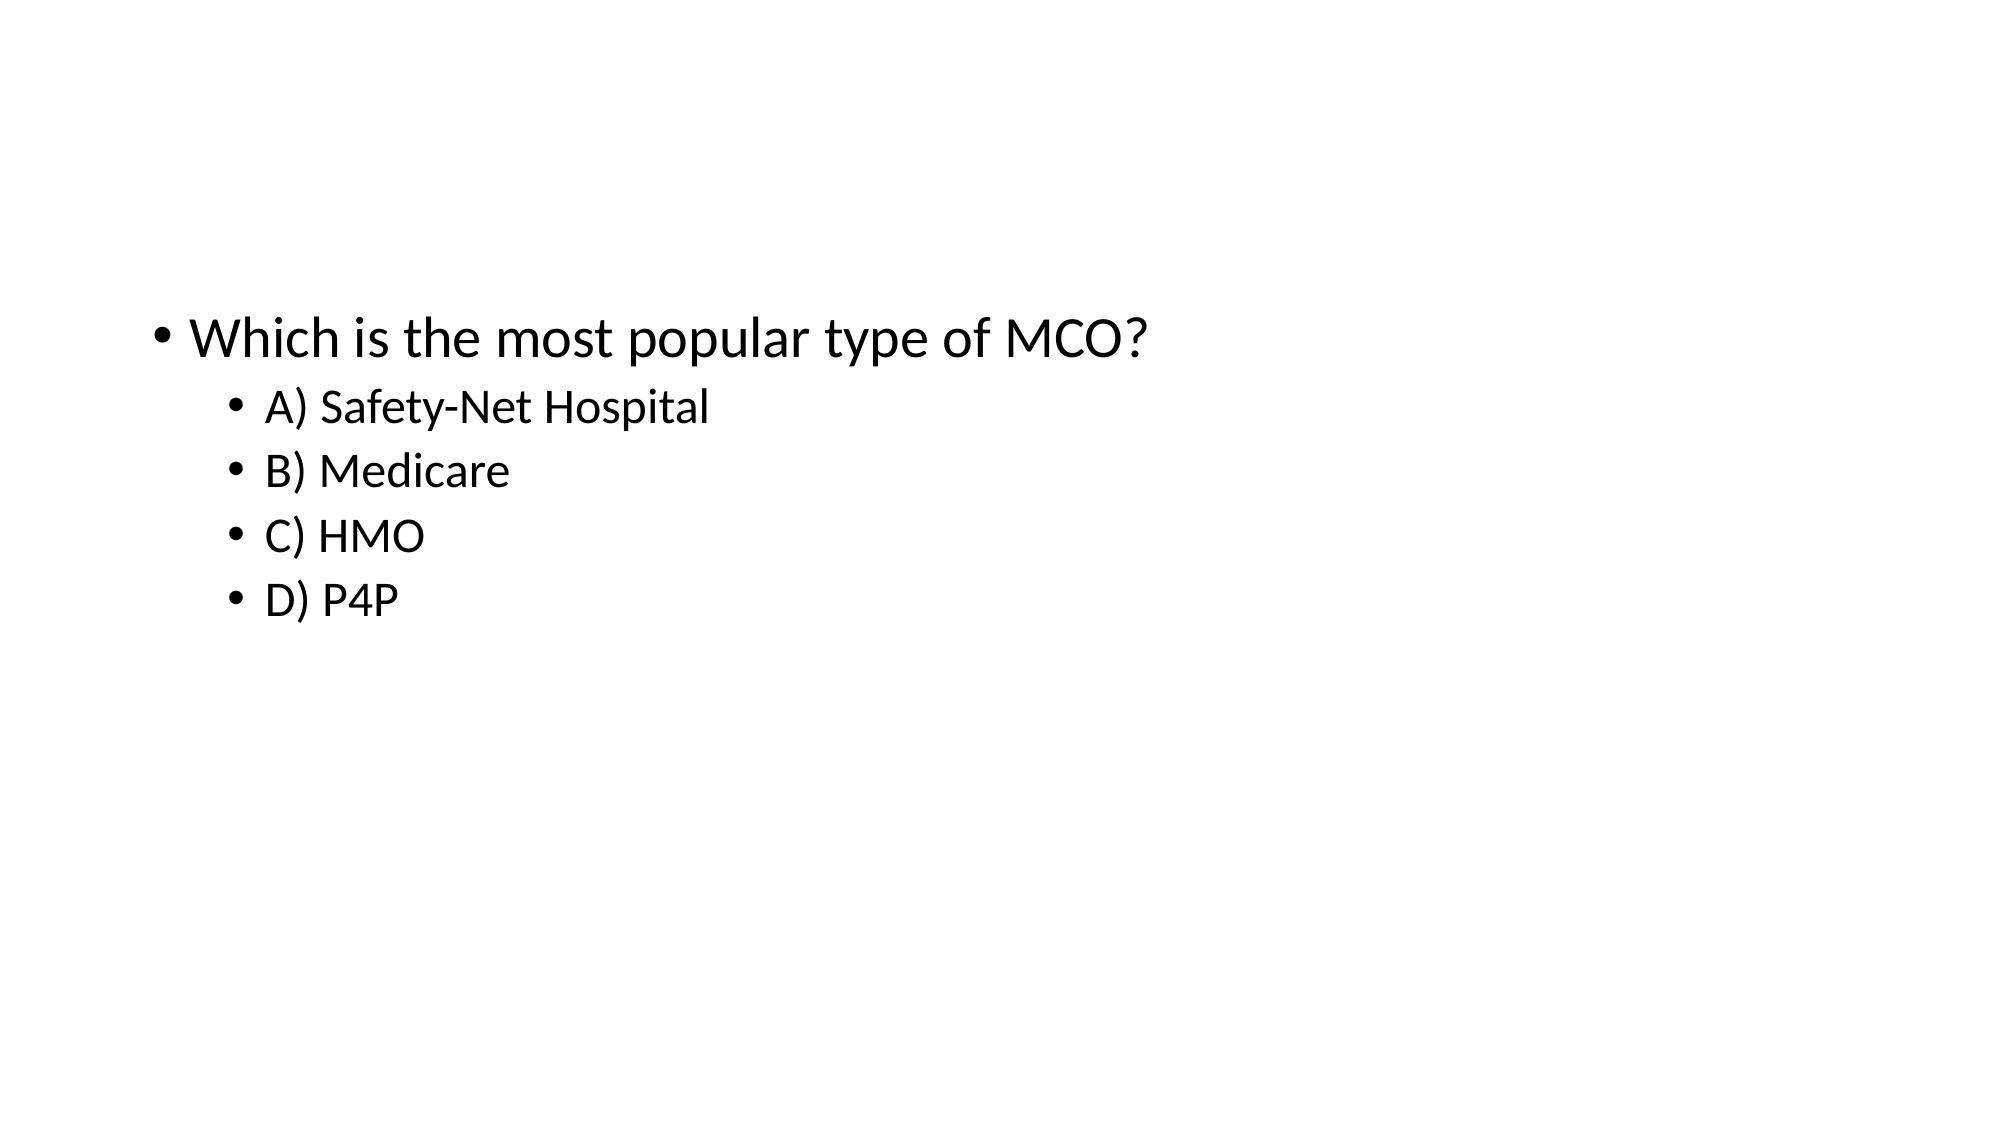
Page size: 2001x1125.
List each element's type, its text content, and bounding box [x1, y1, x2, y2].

list Which is the most popular type of MCO? A) Safety-Net Hospital B) Medicare C) HMO D) P4P [137, 299, 1863, 1014]
